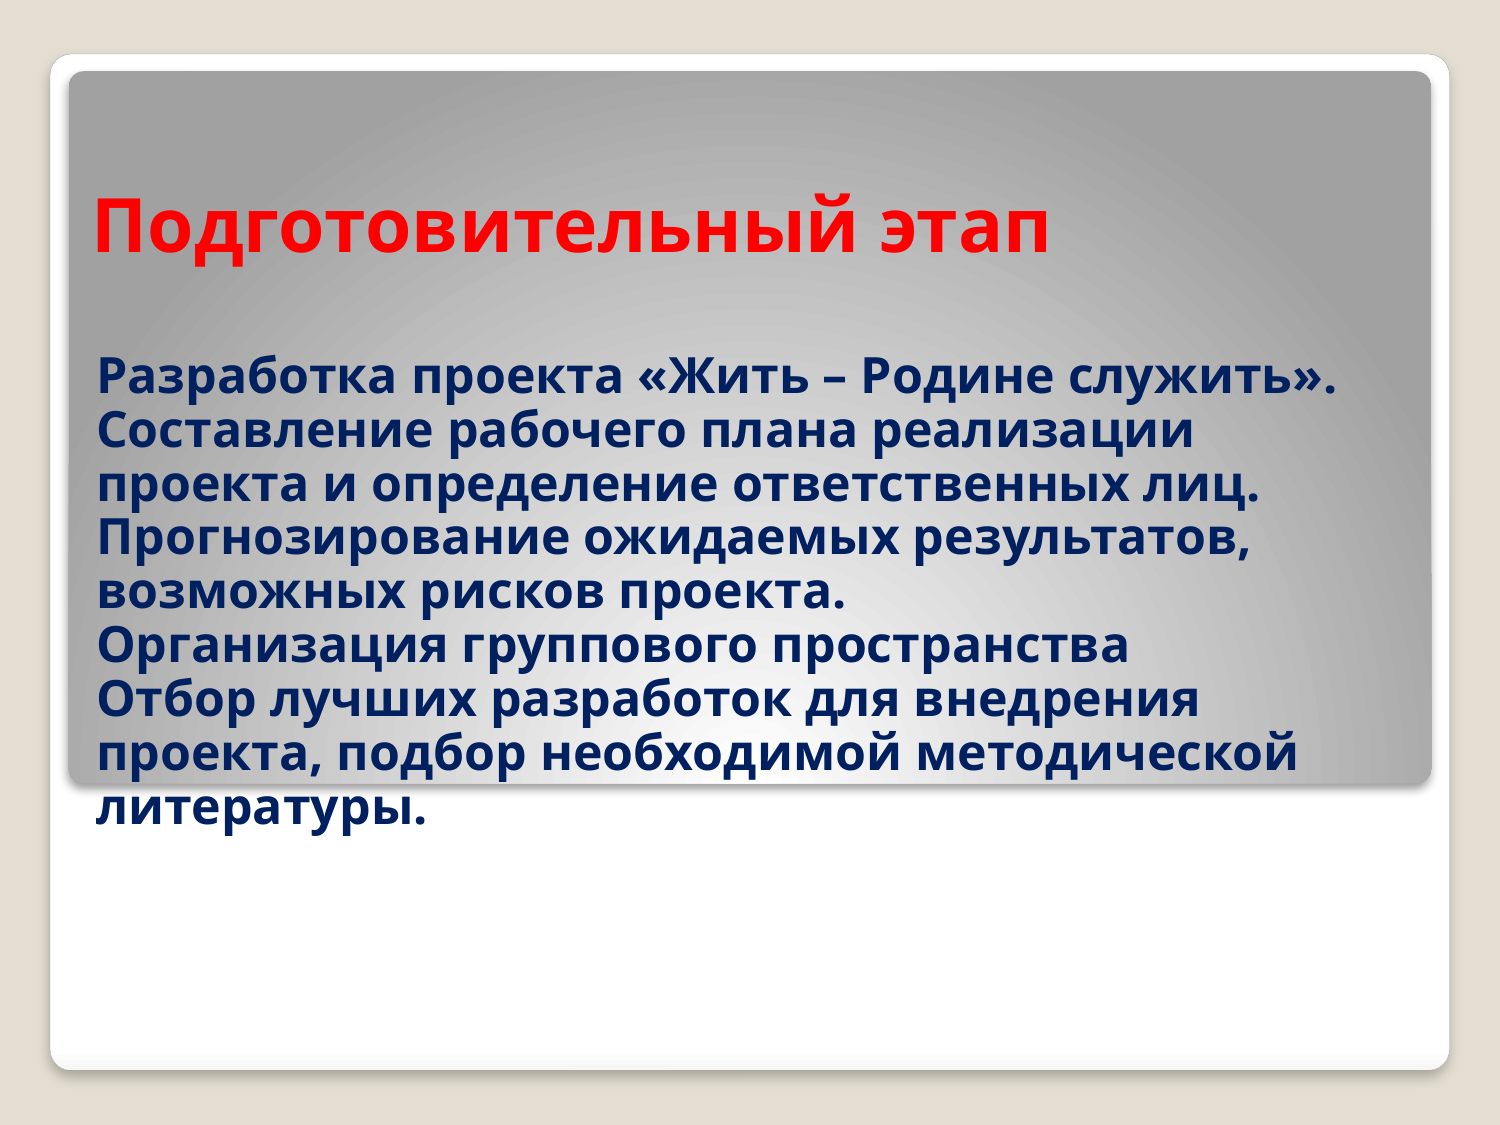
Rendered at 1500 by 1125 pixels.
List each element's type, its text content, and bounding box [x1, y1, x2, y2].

list Разработка проекта «Жить – Родине служить». Составление рабочего плана реализации проекта и определение ответственных лиц. Прогнозирование ожидаемых результатов, возможных рисков проекта. Организация группового пространства Отбор лучших разработок для внедрения проекта, подбор необходимой методической литературы. [76, 349, 1420, 992]
title Подготовительный этап [76, 90, 1420, 268]
